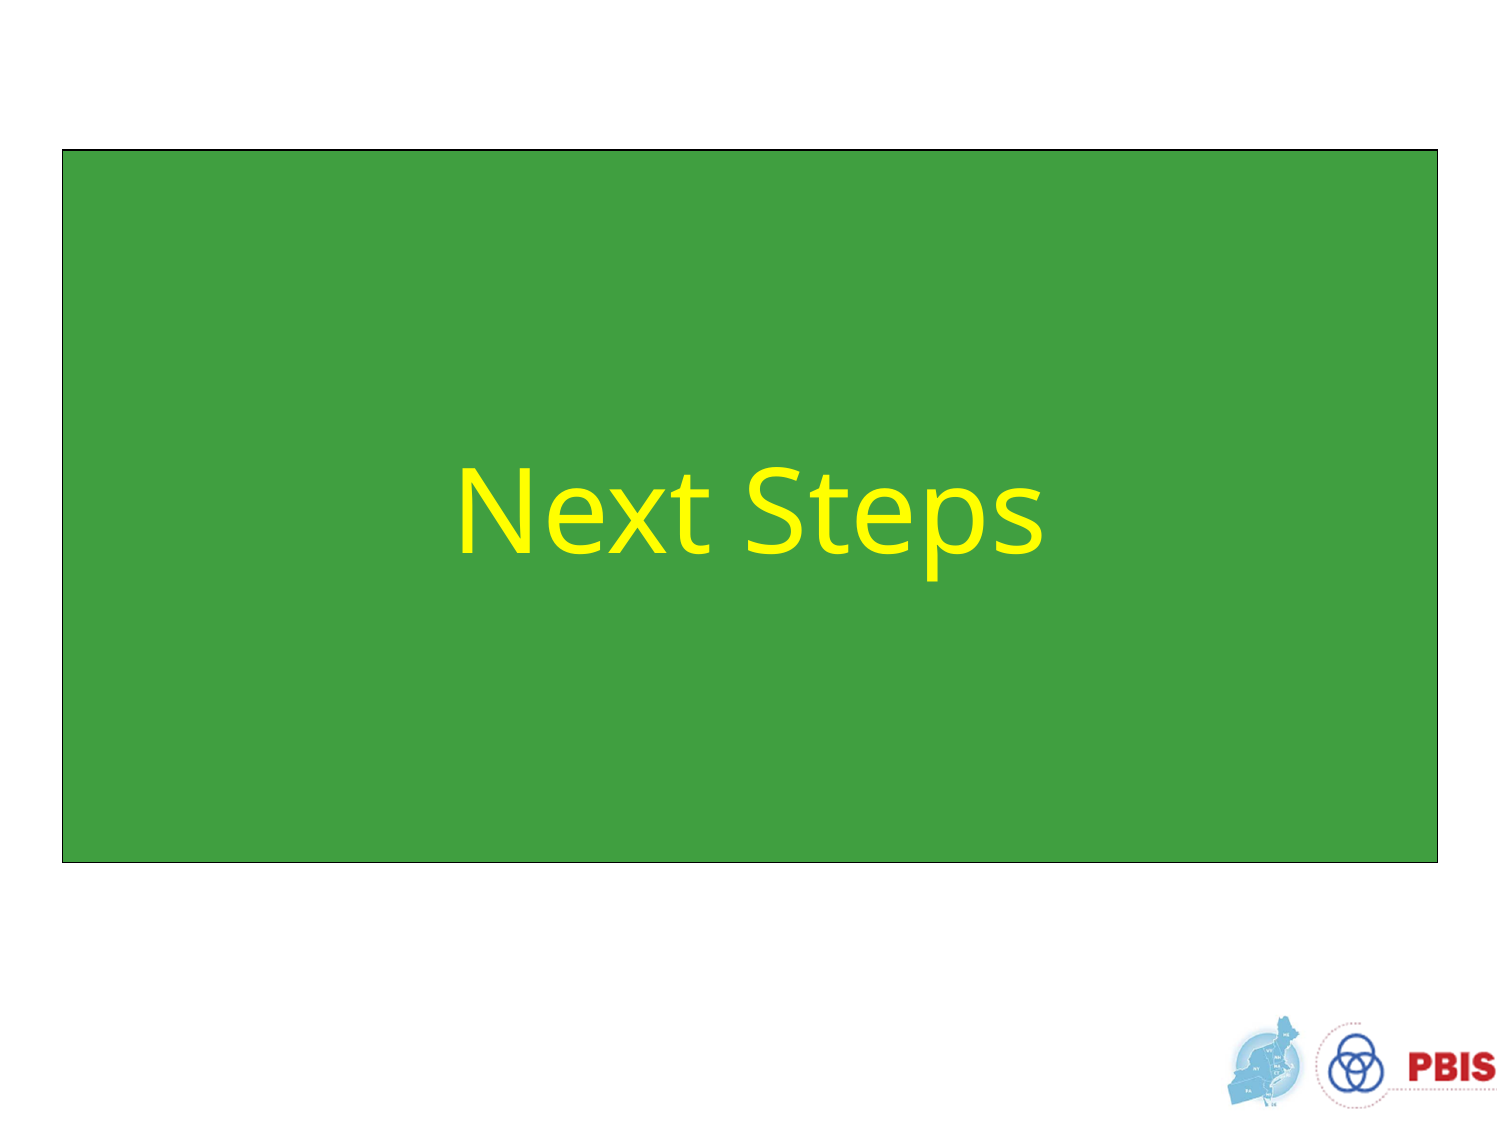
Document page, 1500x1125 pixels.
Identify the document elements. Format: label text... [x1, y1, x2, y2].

picture [1209, 1004, 1497, 1119]
text_box Next Steps [62, 149, 1438, 863]
